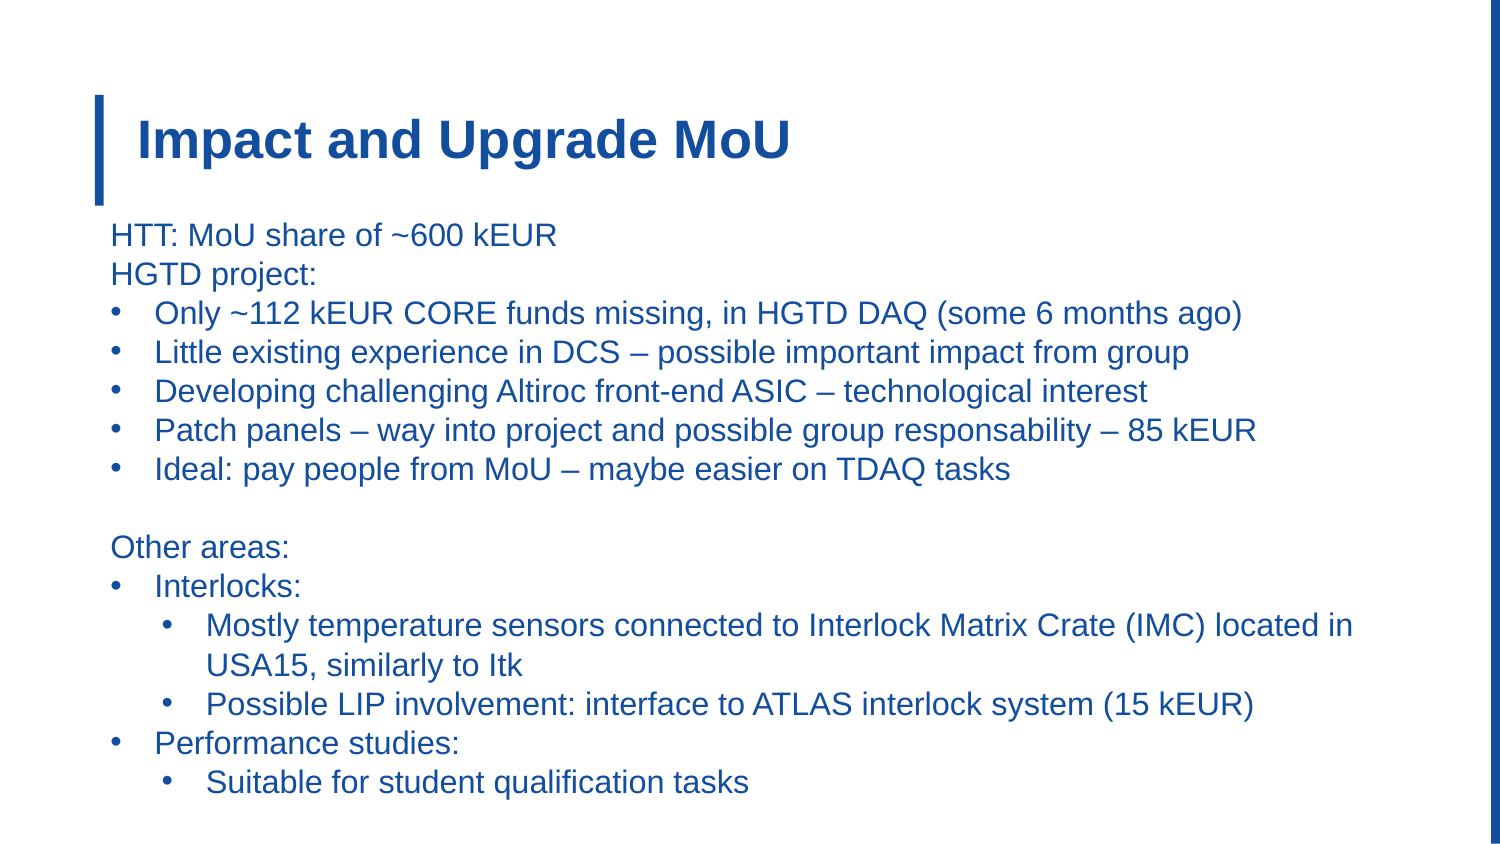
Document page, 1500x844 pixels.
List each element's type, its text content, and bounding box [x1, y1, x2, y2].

list HTT: MoU share of ~600 kEUR HGTD project: Only ~112 kEUR CORE funds missing, in HGTD DAQ (some 6 months ago) Little existing experience in DCS – possible important impact from group Developing challenging Altiroc front-end ASIC – technological interest Patch panels – way into project and possible group responsability – 85 kEUR Ideal: pay people from MoU – maybe easier on TDAQ tasks Other areas: Interlocks: Mostly temperature sensors connected to Interlock Matrix Crate (IMC) located in USA15, similarly to Itk Possible LIP involvement: interface to ATLAS interlock system (15 kEUR) Performance studies: Suitable for student qualification tasks [94, 197, 1446, 820]
title Impact and Upgrade MoU [121, 33, 1473, 242]
